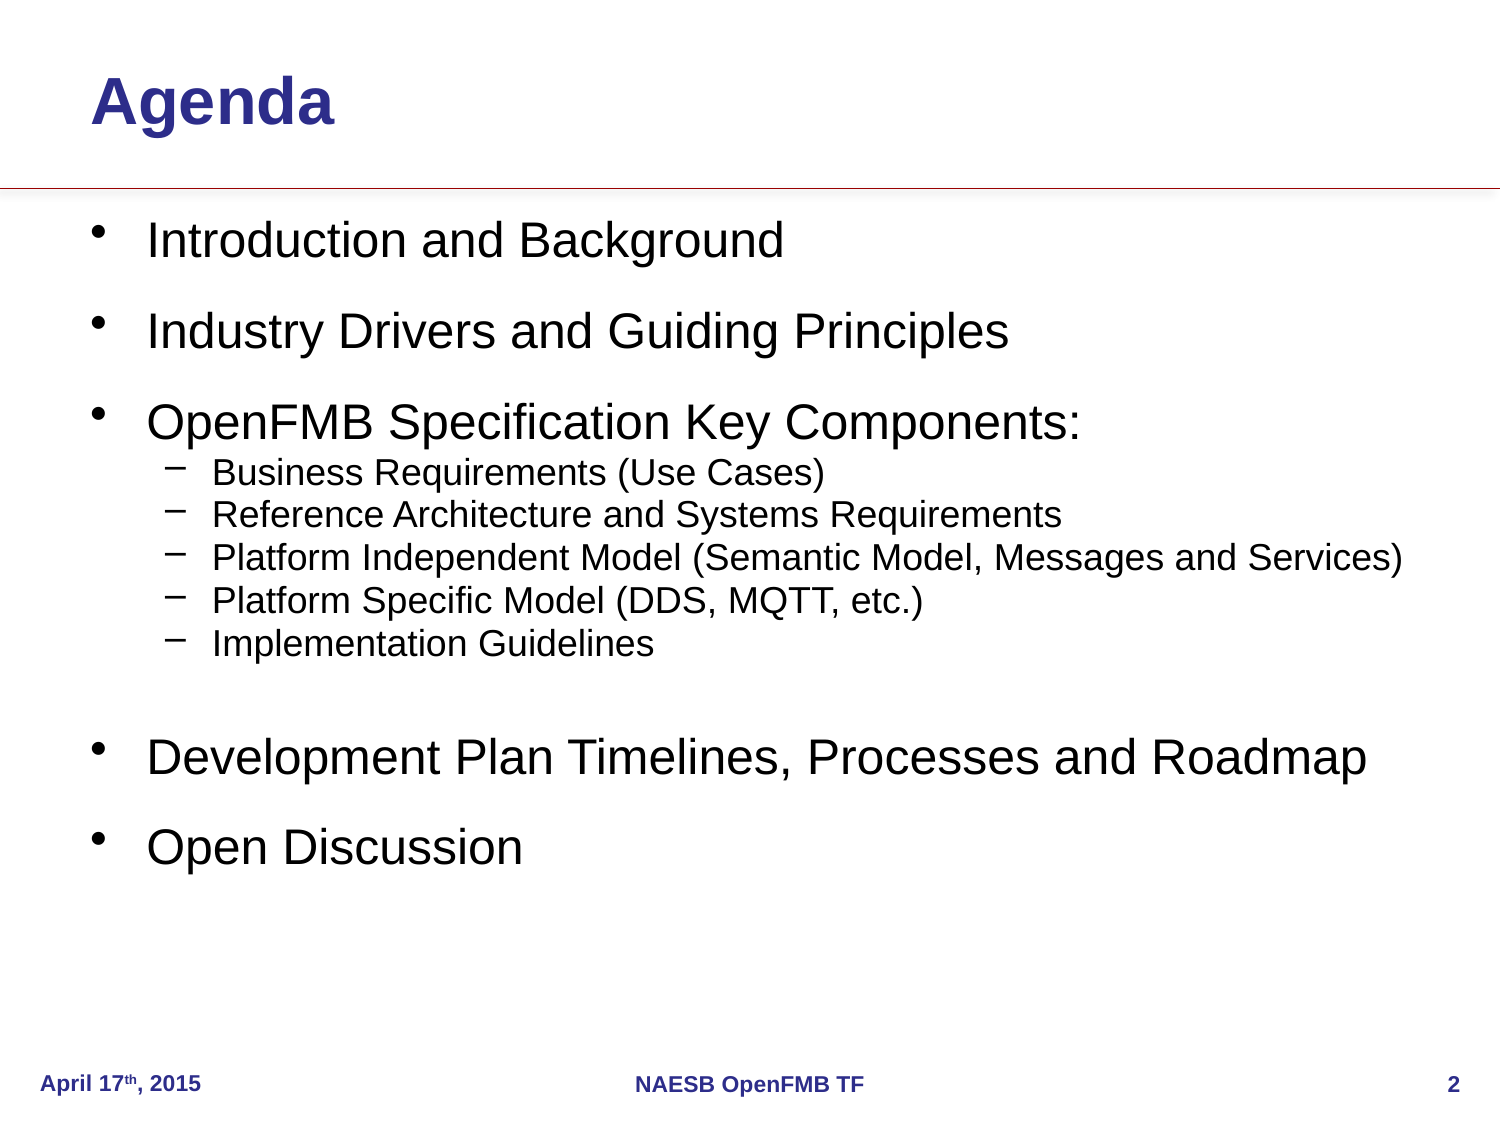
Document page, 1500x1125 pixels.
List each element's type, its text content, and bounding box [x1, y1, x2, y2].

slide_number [24, 1061, 375, 1124]
footer NAESB OpenFMB TF [512, 1062, 988, 1125]
title Agenda [75, 45, 1425, 150]
list Introduction and Background Industry Drivers and Guiding Principles OpenFMB Specification Key Components: Business Requirements (Use Cases) Reference Architecture and Systems Requirements Platform Independent Model (Semantic Model, Messages and Services) Platform Specific Model (DDS, MQTT, etc.) Implementation Guidelines Development Plan Timelines, Processes and Roadmap Open Discussion [75, 224, 1425, 1043]
